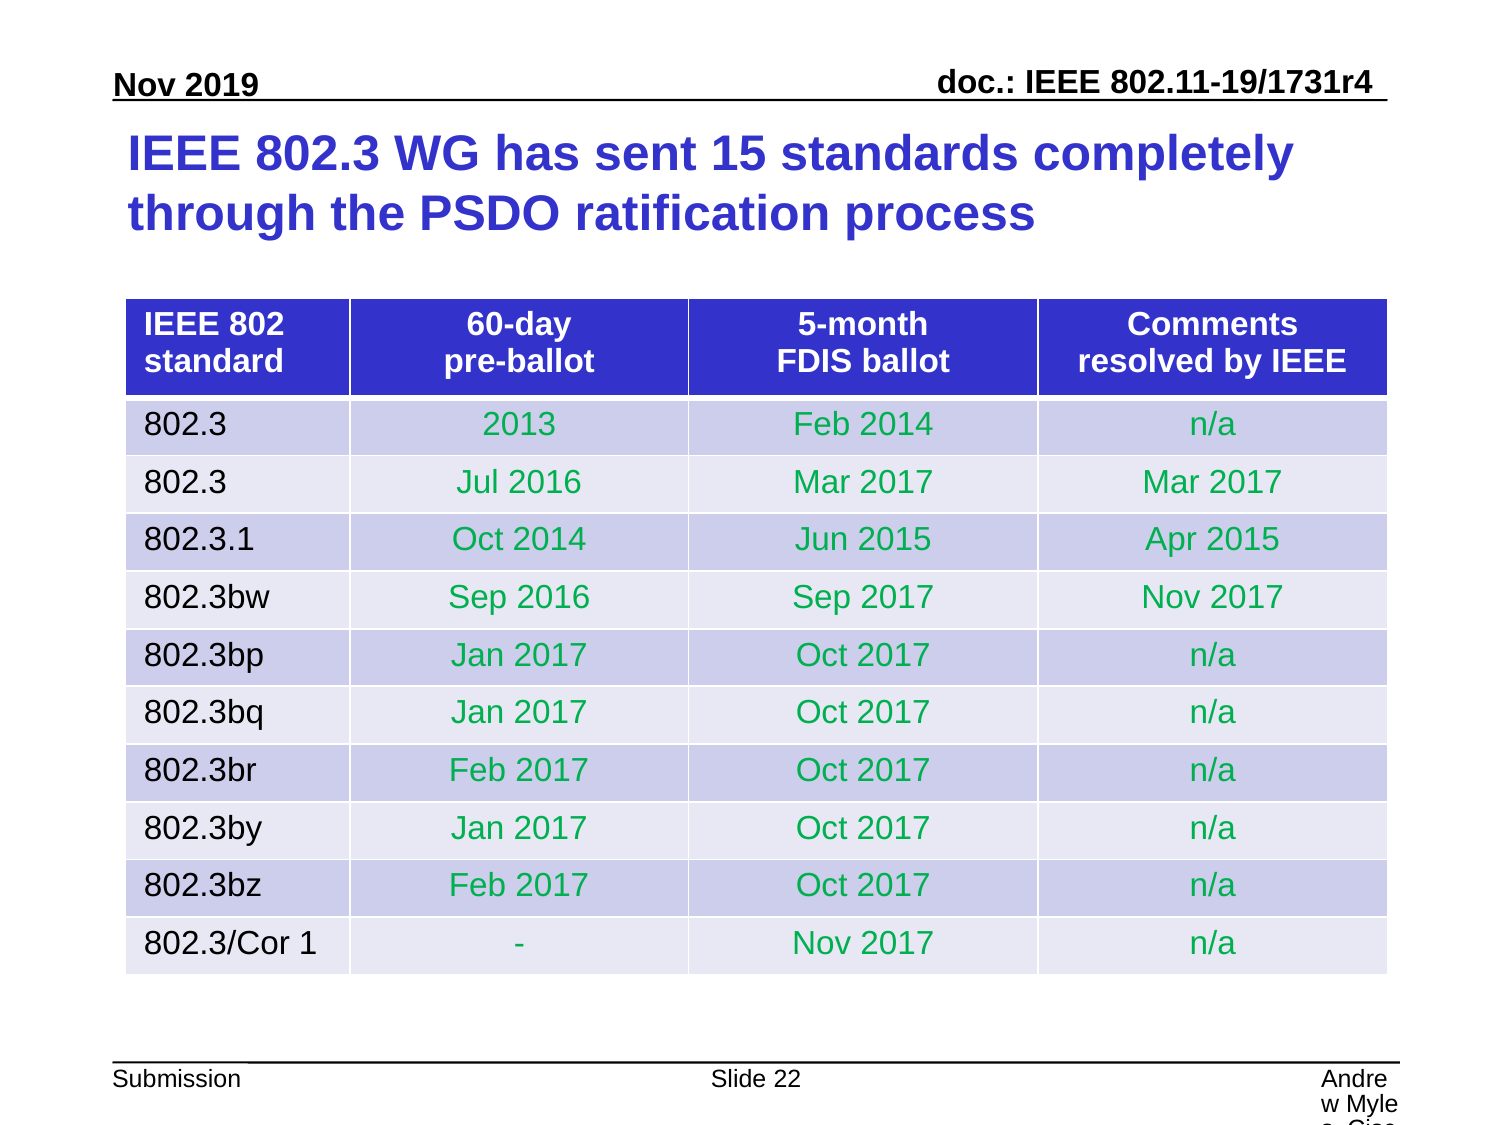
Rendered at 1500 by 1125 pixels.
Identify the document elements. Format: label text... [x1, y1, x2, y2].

table_cell 802.3bq [126, 687, 349, 743]
table_header 5-month FDIS ballot [689, 299, 1037, 395]
table_cell Jun 2015 [689, 514, 1037, 570]
table_cell 802.3 [126, 456, 349, 512]
table_cell Sep 2016 [351, 572, 688, 628]
table_cell Oct 2017 [689, 630, 1037, 685]
table_cell n/a [1039, 918, 1387, 974]
table_cell 802.3bz [126, 860, 349, 916]
table_cell n/a [1039, 401, 1387, 455]
table_cell 802.3.1 [126, 514, 349, 570]
table_cell 802.3br [126, 745, 349, 801]
table_cell 802.3bp [126, 630, 349, 685]
table_cell Feb 2017 [351, 860, 688, 916]
table_cell 802.3 [126, 401, 349, 455]
table_cell Jan 2017 [351, 630, 688, 685]
table_cell Mar 2017 [689, 456, 1037, 512]
table_cell Oct 2014 [351, 514, 688, 570]
table_cell Oct 2017 [689, 687, 1037, 743]
table_header IEEE 802 standard [126, 299, 349, 395]
table_cell Oct 2017 [689, 803, 1037, 859]
table_cell Oct 2017 [689, 745, 1037, 801]
table_cell Nov 2017 [689, 918, 1037, 974]
table_cell Jul 2016 [351, 456, 688, 512]
table_header 60-day pre-ballot [351, 299, 688, 395]
table_cell 2013 [351, 401, 688, 455]
table_cell Oct 2017 [689, 860, 1037, 916]
table_cell Sep 2017 [689, 572, 1037, 628]
table_cell Apr 2015 [1039, 514, 1387, 570]
table_cell n/a [1039, 803, 1387, 859]
table_cell 802.3by [126, 803, 349, 859]
table_cell Nov 2017 [1039, 572, 1387, 628]
table_cell n/a [1039, 687, 1387, 743]
slide_number Slide 22 [709, 1061, 803, 1093]
table_cell Mar 2017 [1039, 456, 1387, 512]
table_cell Feb 2014 [689, 401, 1037, 455]
footer Andrew Myles, Cisco [1320, 1061, 1402, 1093]
table_cell Jan 2017 [351, 687, 688, 743]
table_cell n/a [1039, 745, 1387, 801]
table_cell 802.3/Cor 1 [126, 918, 349, 974]
table_cell n/a [1039, 860, 1387, 916]
table_cell 802.3bw [126, 572, 349, 628]
table_cell - [351, 918, 688, 974]
table_header Comments resolved by IEEE [1039, 299, 1387, 395]
table_cell Jan 2017 [351, 803, 688, 859]
table_cell Feb 2017 [351, 745, 688, 801]
table_cell n/a [1039, 630, 1387, 685]
title IEEE 802.3 WG has sent 15 standards completely through the PSDO ratification process [112, 112, 1388, 288]
